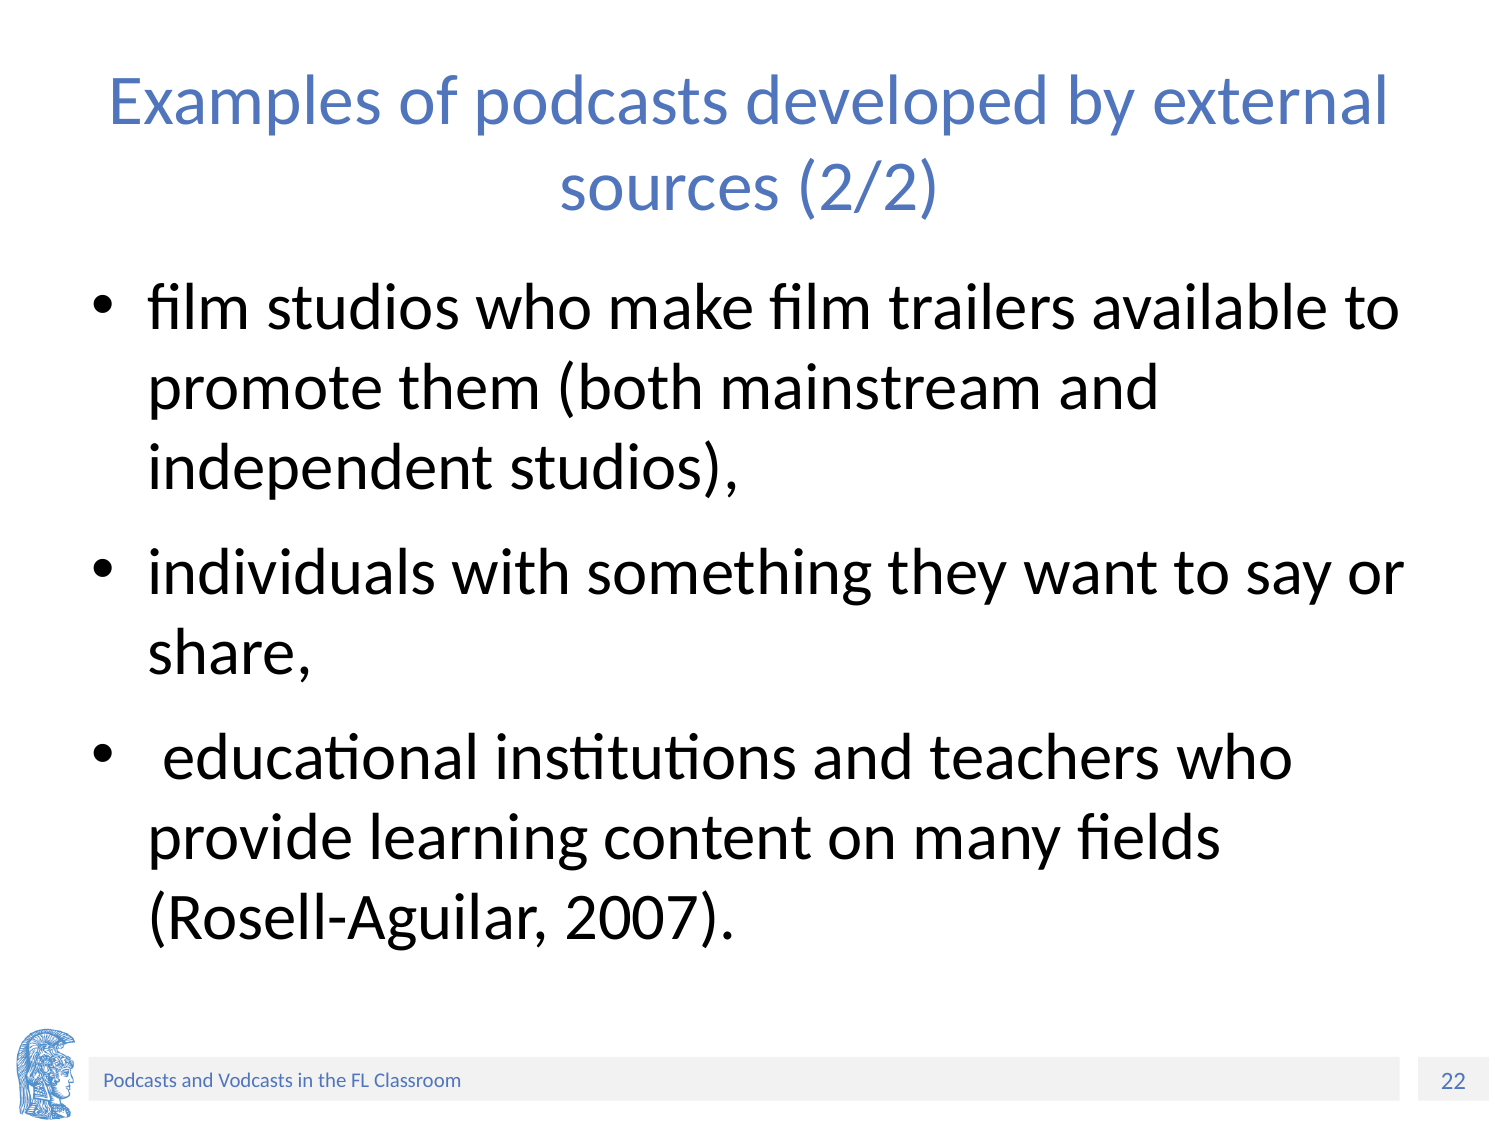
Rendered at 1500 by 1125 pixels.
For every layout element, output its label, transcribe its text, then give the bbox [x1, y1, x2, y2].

list film studios who make film trailers available to promote them (both mainstream and independent studios), individuals with something they want to say or share, educational institutions and teachers who provide learning content on many fields (Rosell-Aguilar, 2007). [76, 255, 1427, 998]
picture [9, 1025, 81, 1120]
title Examples of podcasts developed by external sources (2/2) [75, 45, 1425, 233]
